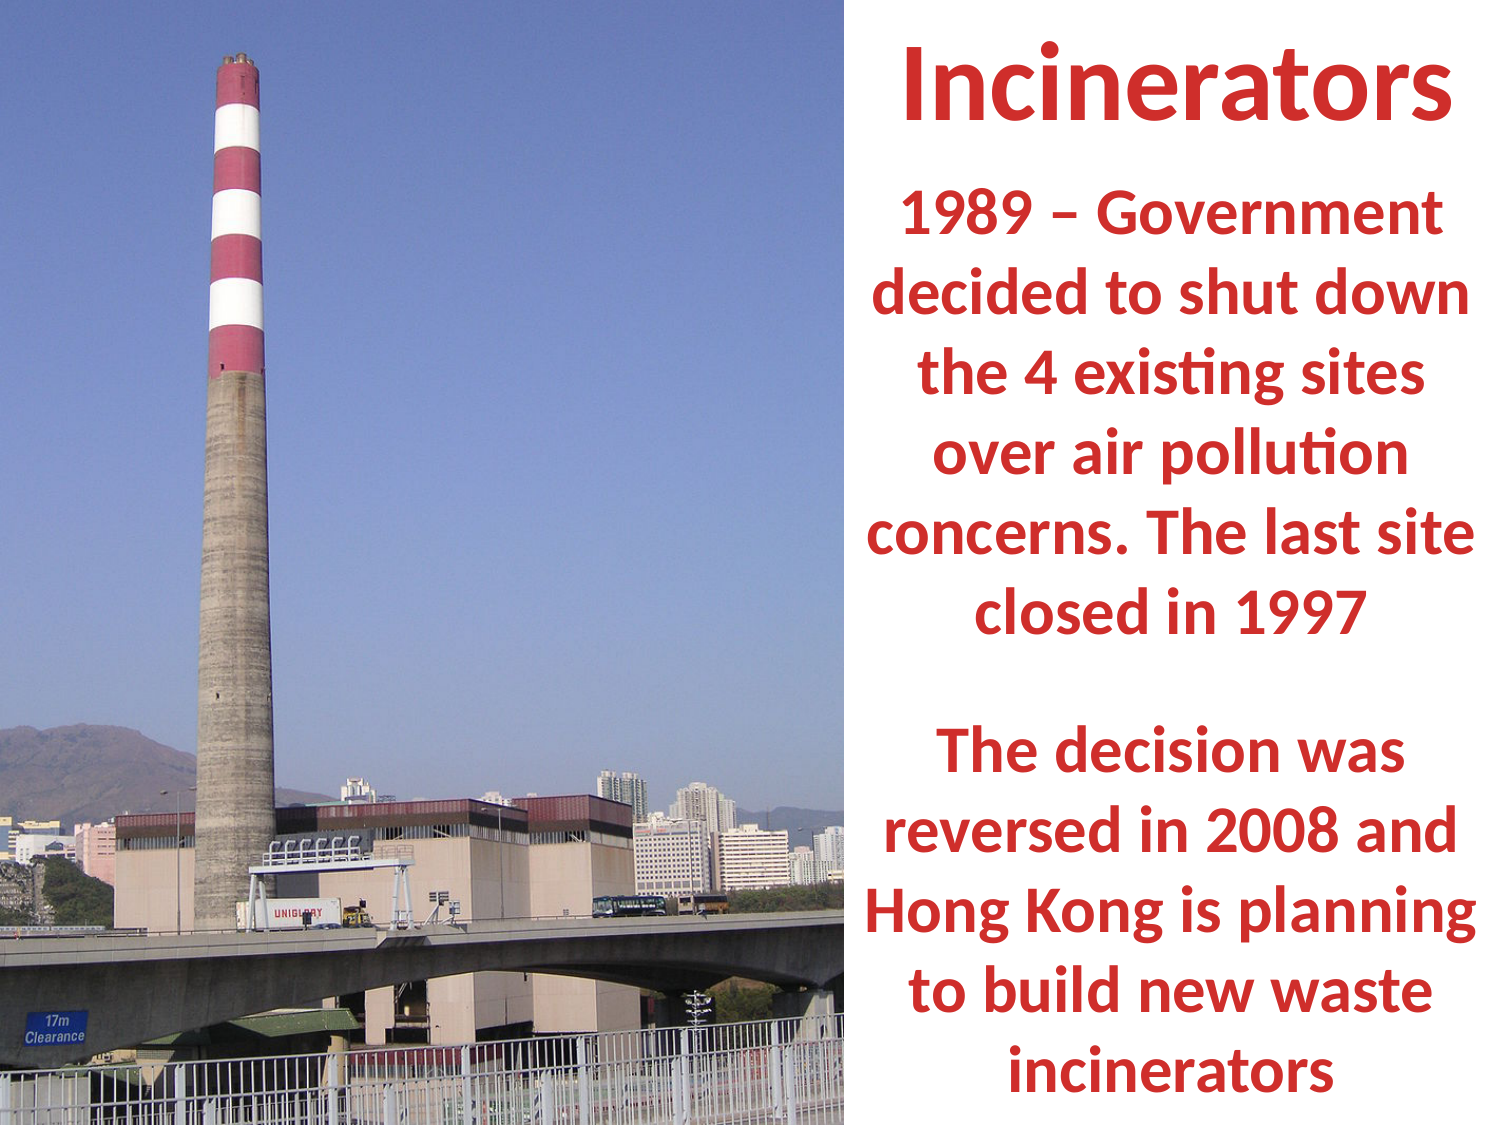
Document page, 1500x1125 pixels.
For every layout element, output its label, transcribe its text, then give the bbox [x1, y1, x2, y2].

picture [0, 0, 844, 1125]
text_box 1989 – Government decided to shut down the 4 existing sites over air pollution concerns. The last site closed in 1997 [848, 160, 1500, 656]
text_box Incinerators [879, 0, 1476, 150]
text_box The decision was reversed in 2008 and Hong Kong is planning to build new waste incinerators [848, 698, 1500, 1113]
